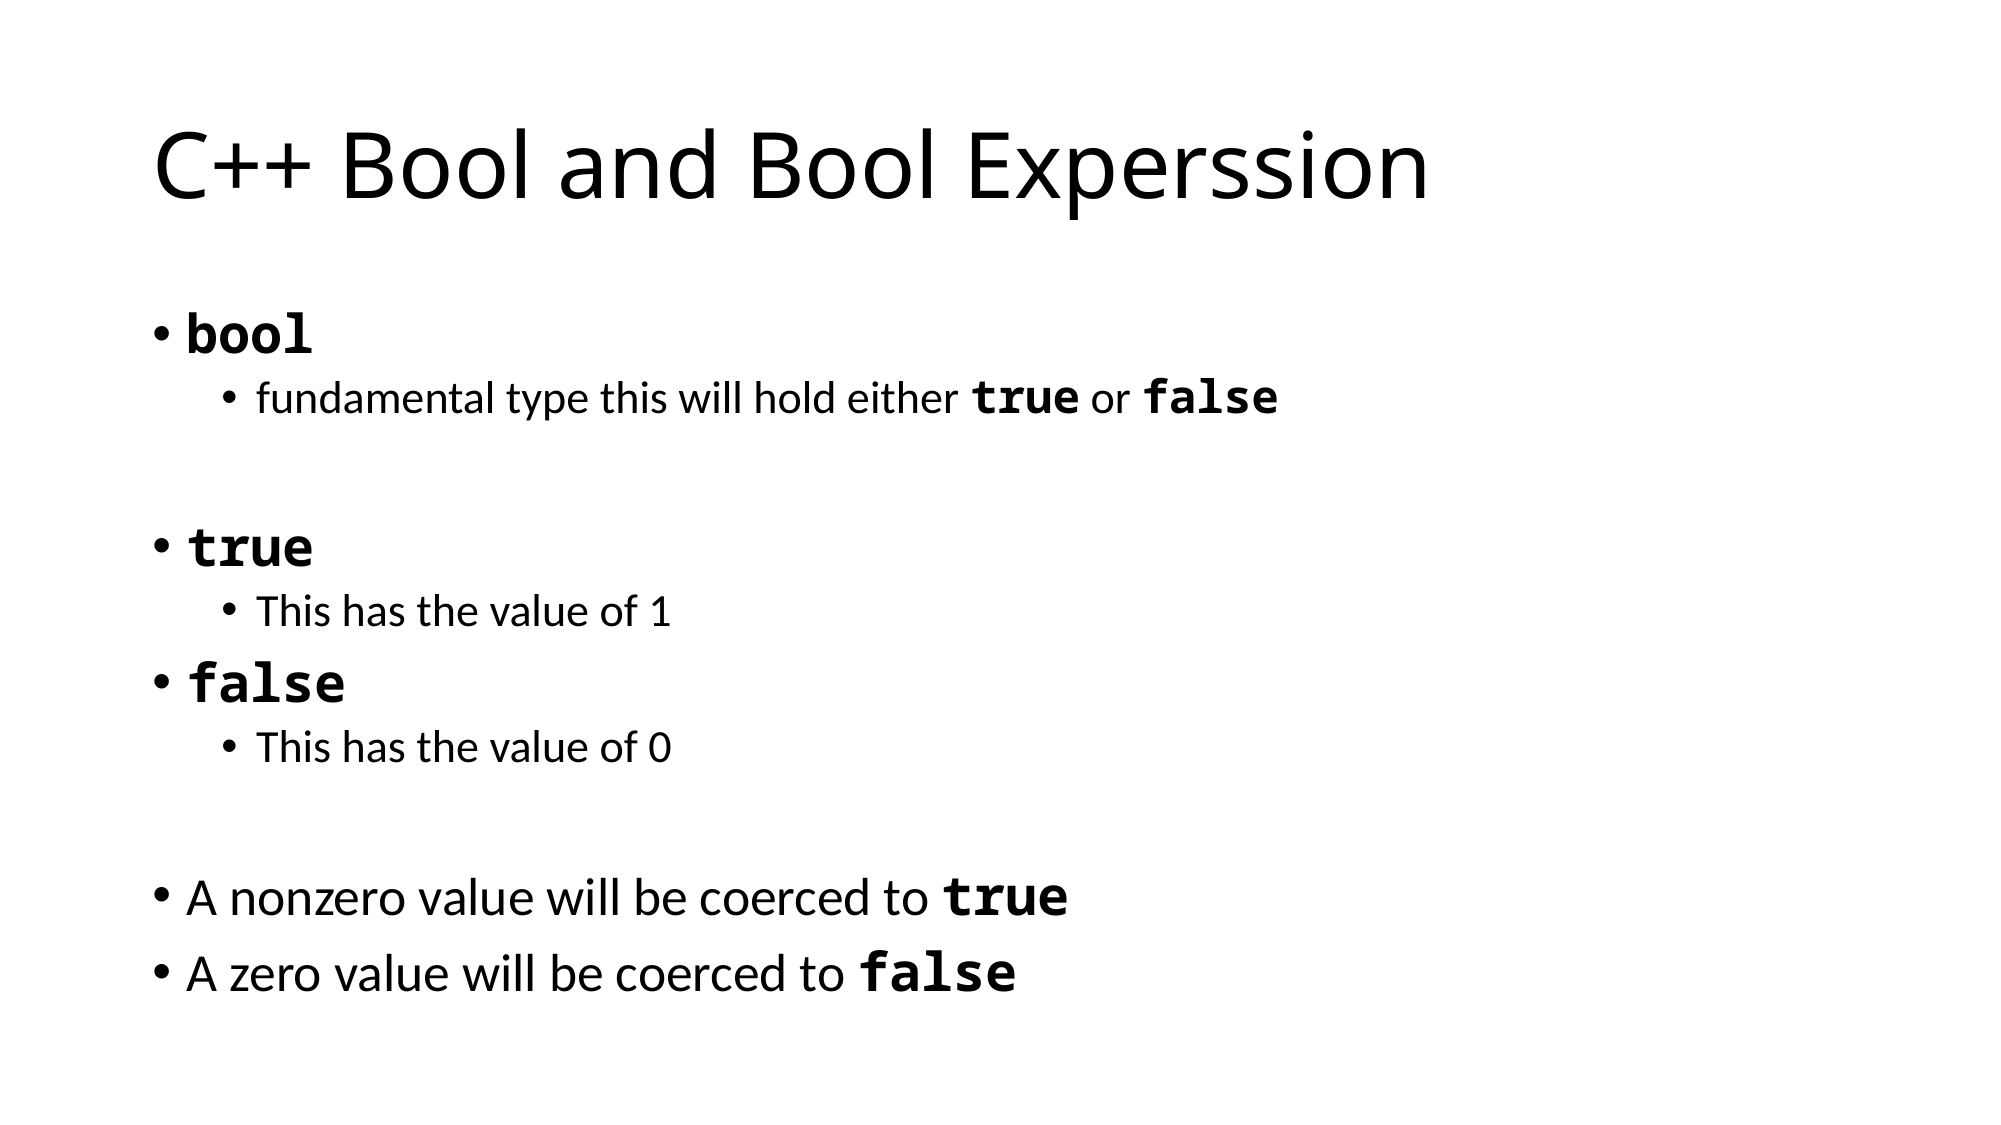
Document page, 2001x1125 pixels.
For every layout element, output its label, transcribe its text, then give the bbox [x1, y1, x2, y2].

title C++ Bool and Bool Experssion [137, 59, 1863, 278]
list bool fundamental type this will hold either true or false true This has the value of 1 false This has the value of 0 A nonzero value will be coerced to true A zero value will be coerced to false [137, 299, 1863, 1014]
